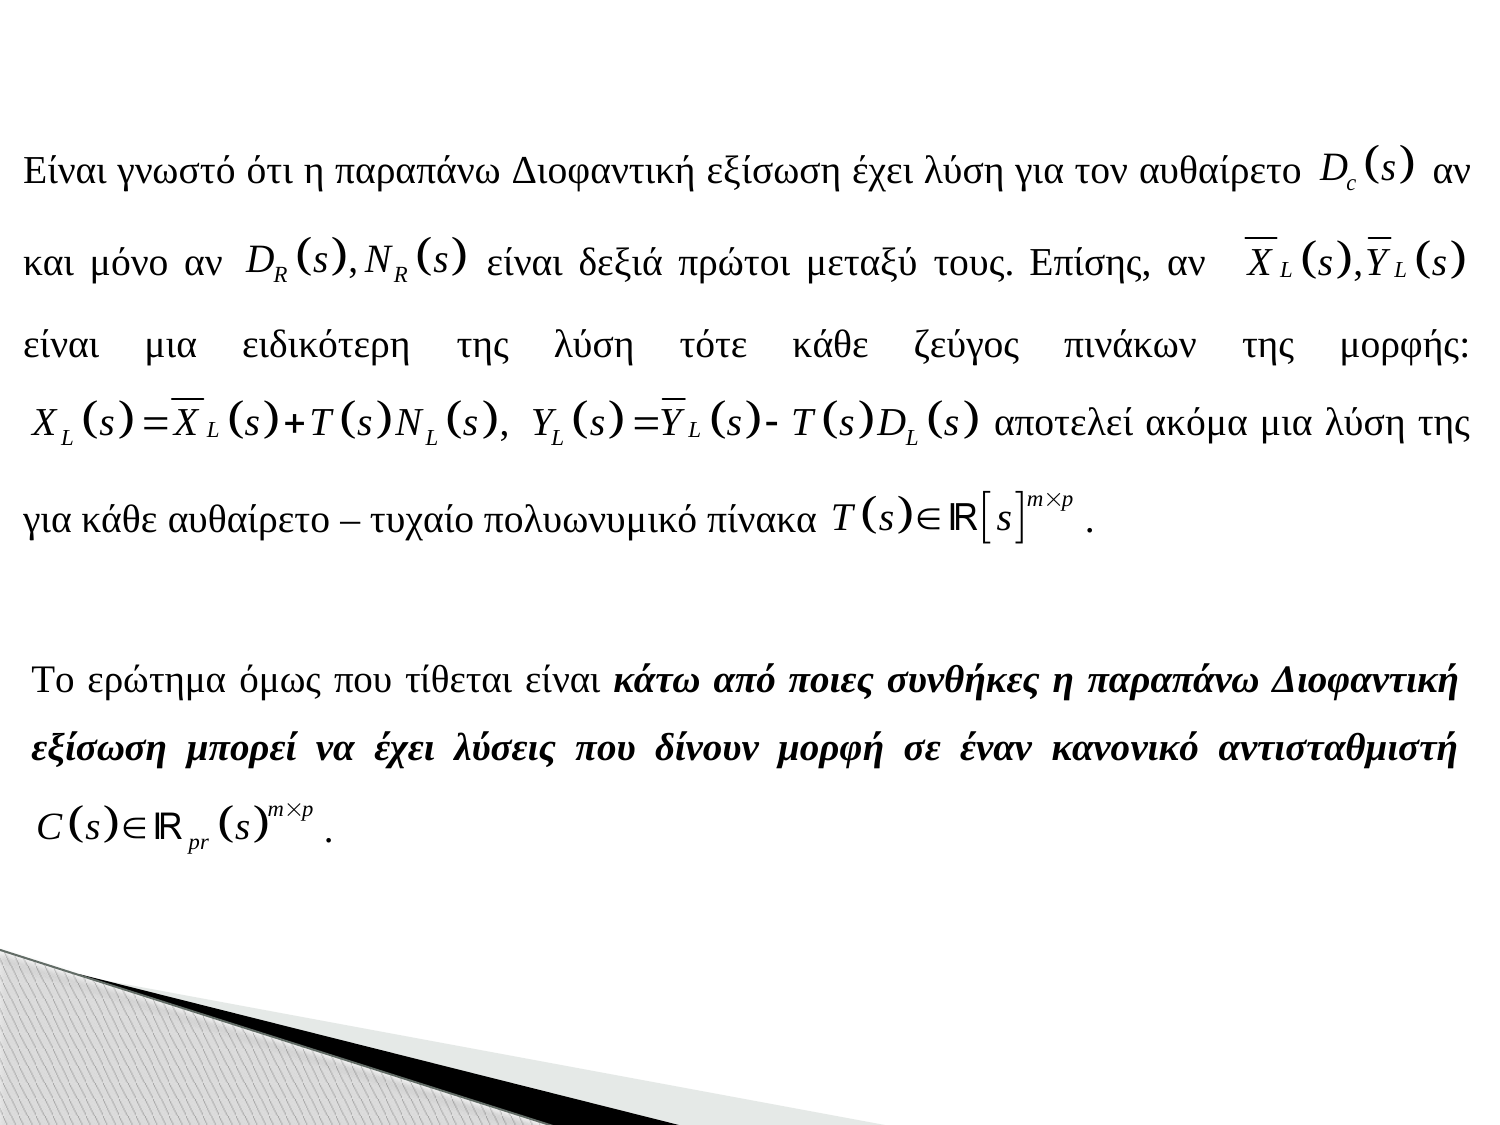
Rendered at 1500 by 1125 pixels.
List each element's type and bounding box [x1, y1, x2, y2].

picture [22, 136, 1470, 611]
picture [31, 656, 1458, 920]
